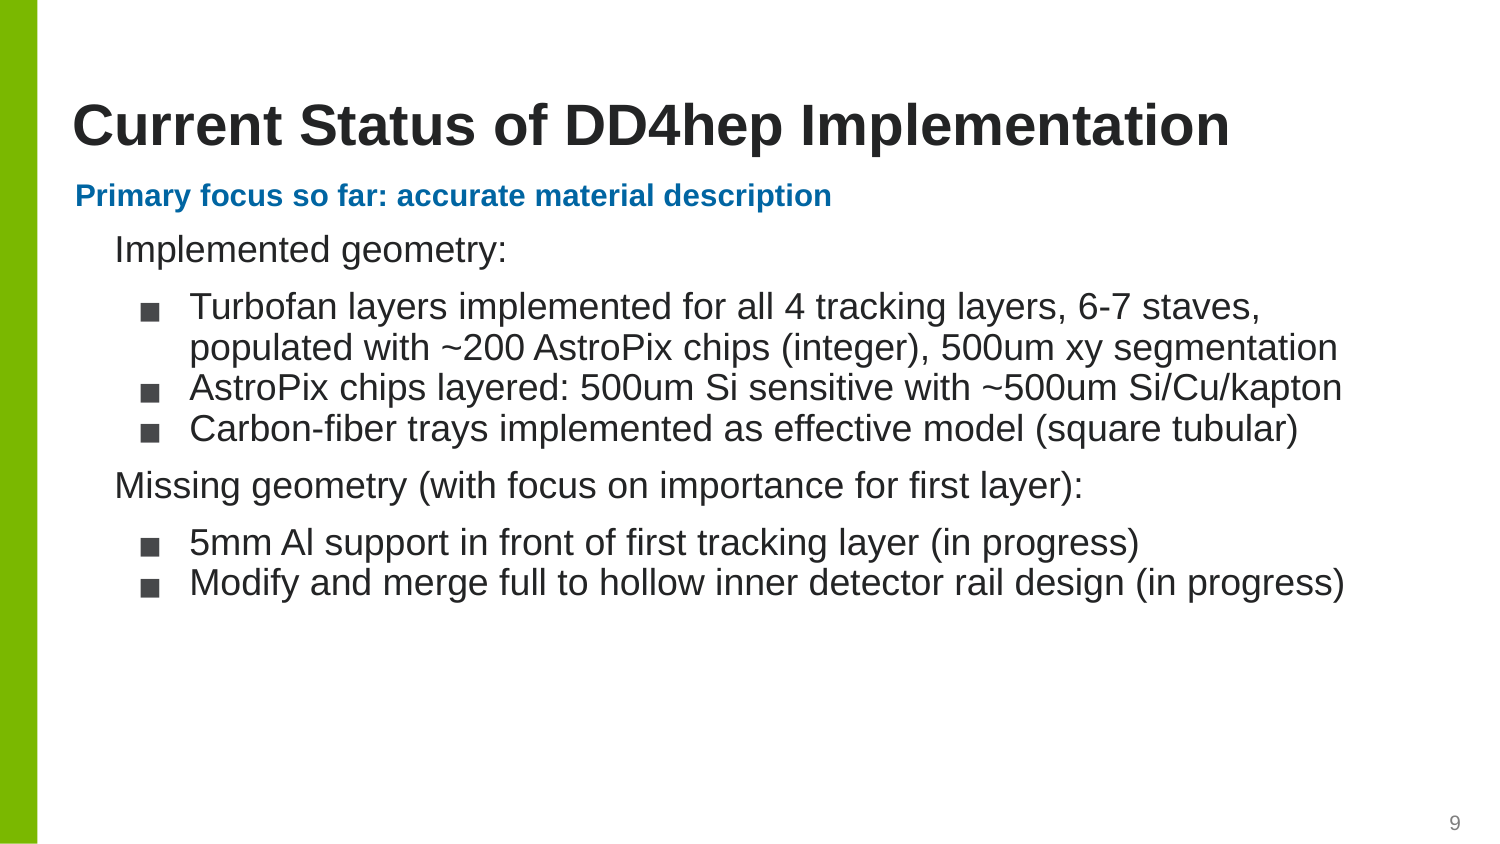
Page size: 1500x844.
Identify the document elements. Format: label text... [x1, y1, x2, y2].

list Primary focus so far: accurate material description [75, 169, 947, 232]
list Implemented geometry: Turbofan layers implemented for all 4 tracking layers, 6-7 staves, populated with ~200 AstroPix chips (integer), 500um xy segmentation AstroPix chips layered: 500um Si sensitive with ~500um Si/Cu/kapton Carbon-fiber trays implemented as effective model (square tubular) Missing geometry (with focus on importance for first layer): 5mm Al support in front of first tracking layer (in progress) Modify and merge full to hollow inner detector rail design (in progress) [103, 224, 1397, 760]
title Current Status of DD4hep Implementation [61, 44, 1397, 208]
slide_number ‹#› [1134, 804, 1473, 839]
